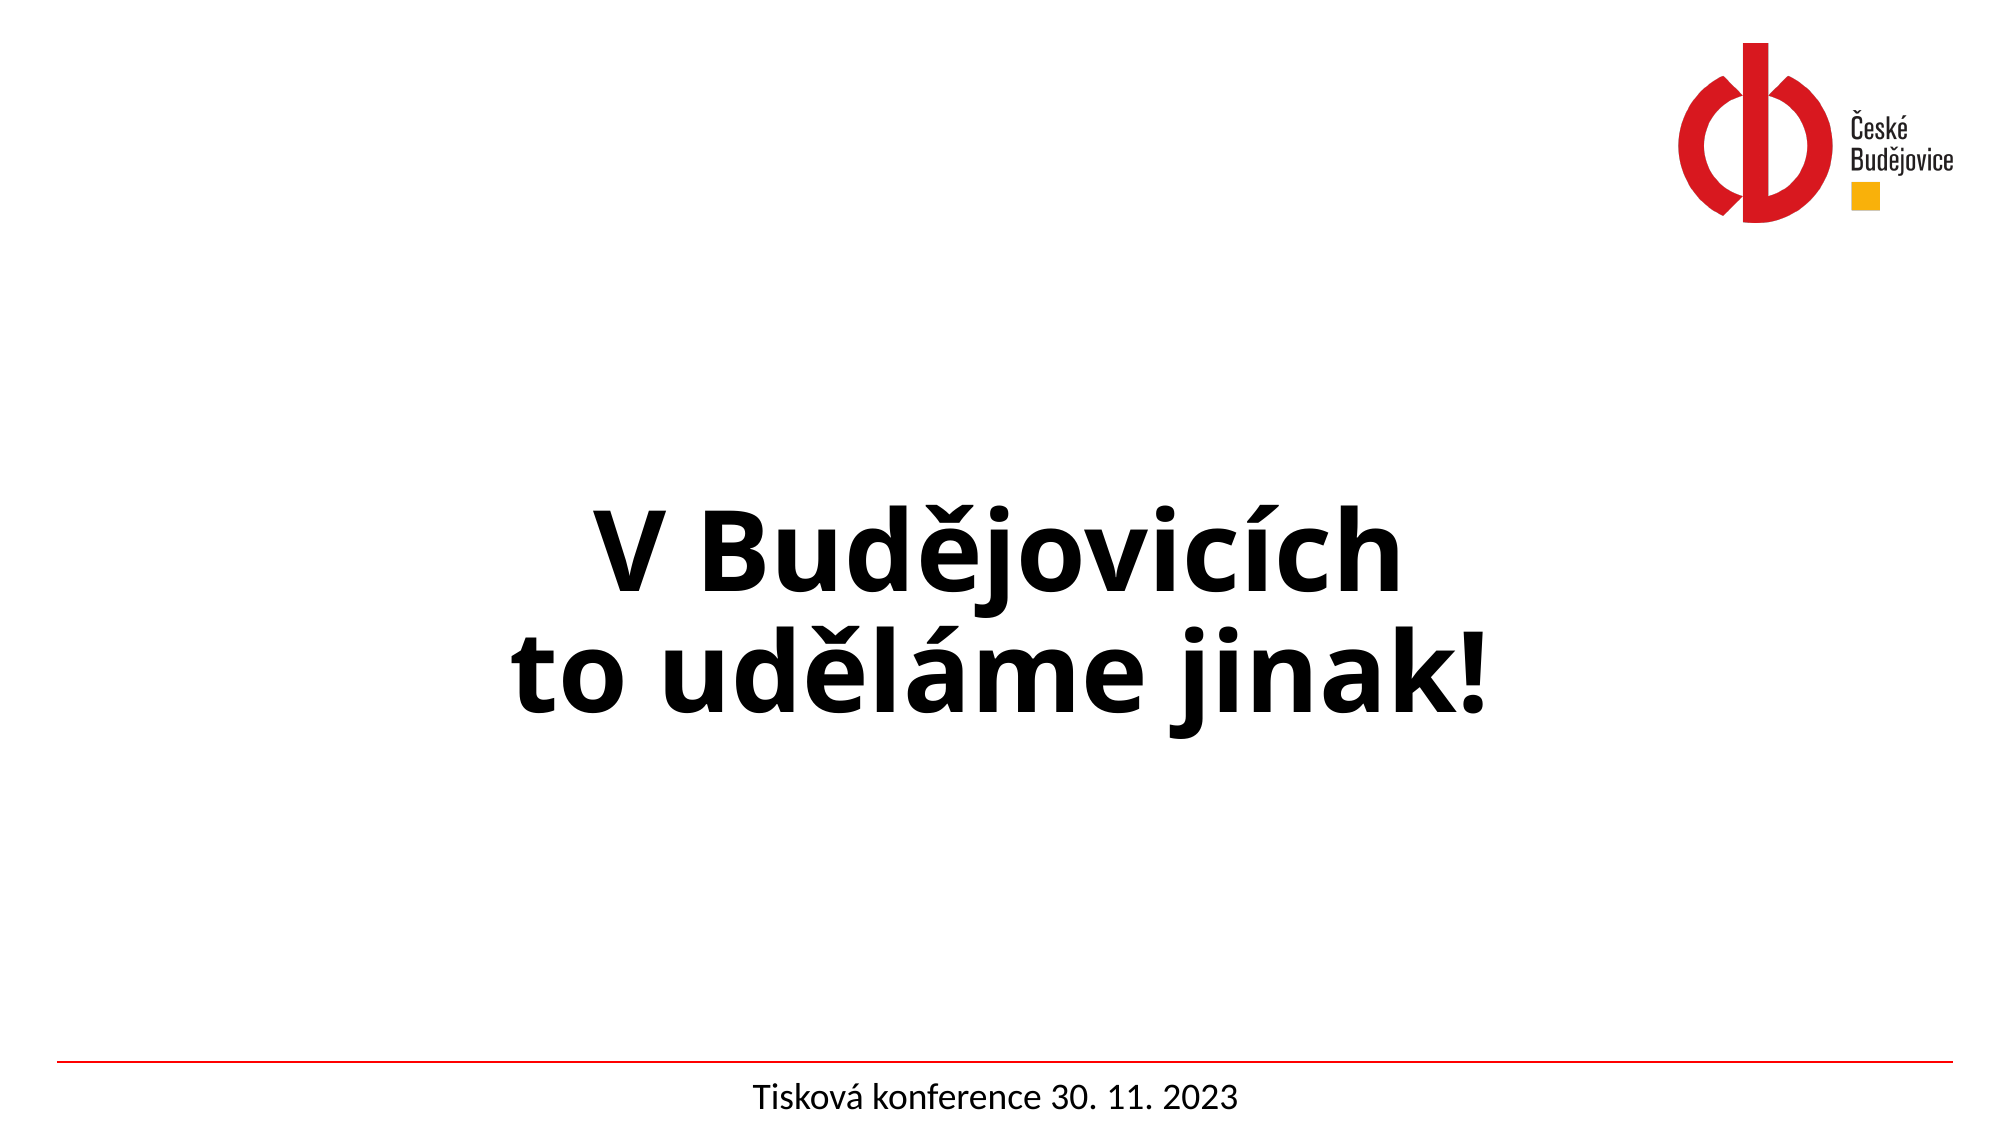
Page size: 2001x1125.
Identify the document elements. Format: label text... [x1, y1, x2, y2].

title V Budějovicích to uděláme jinak! [249, 353, 1750, 745]
picture [1678, 43, 1953, 223]
text_box Tisková konference 30. 11. 2023 [738, 1064, 1262, 1125]
